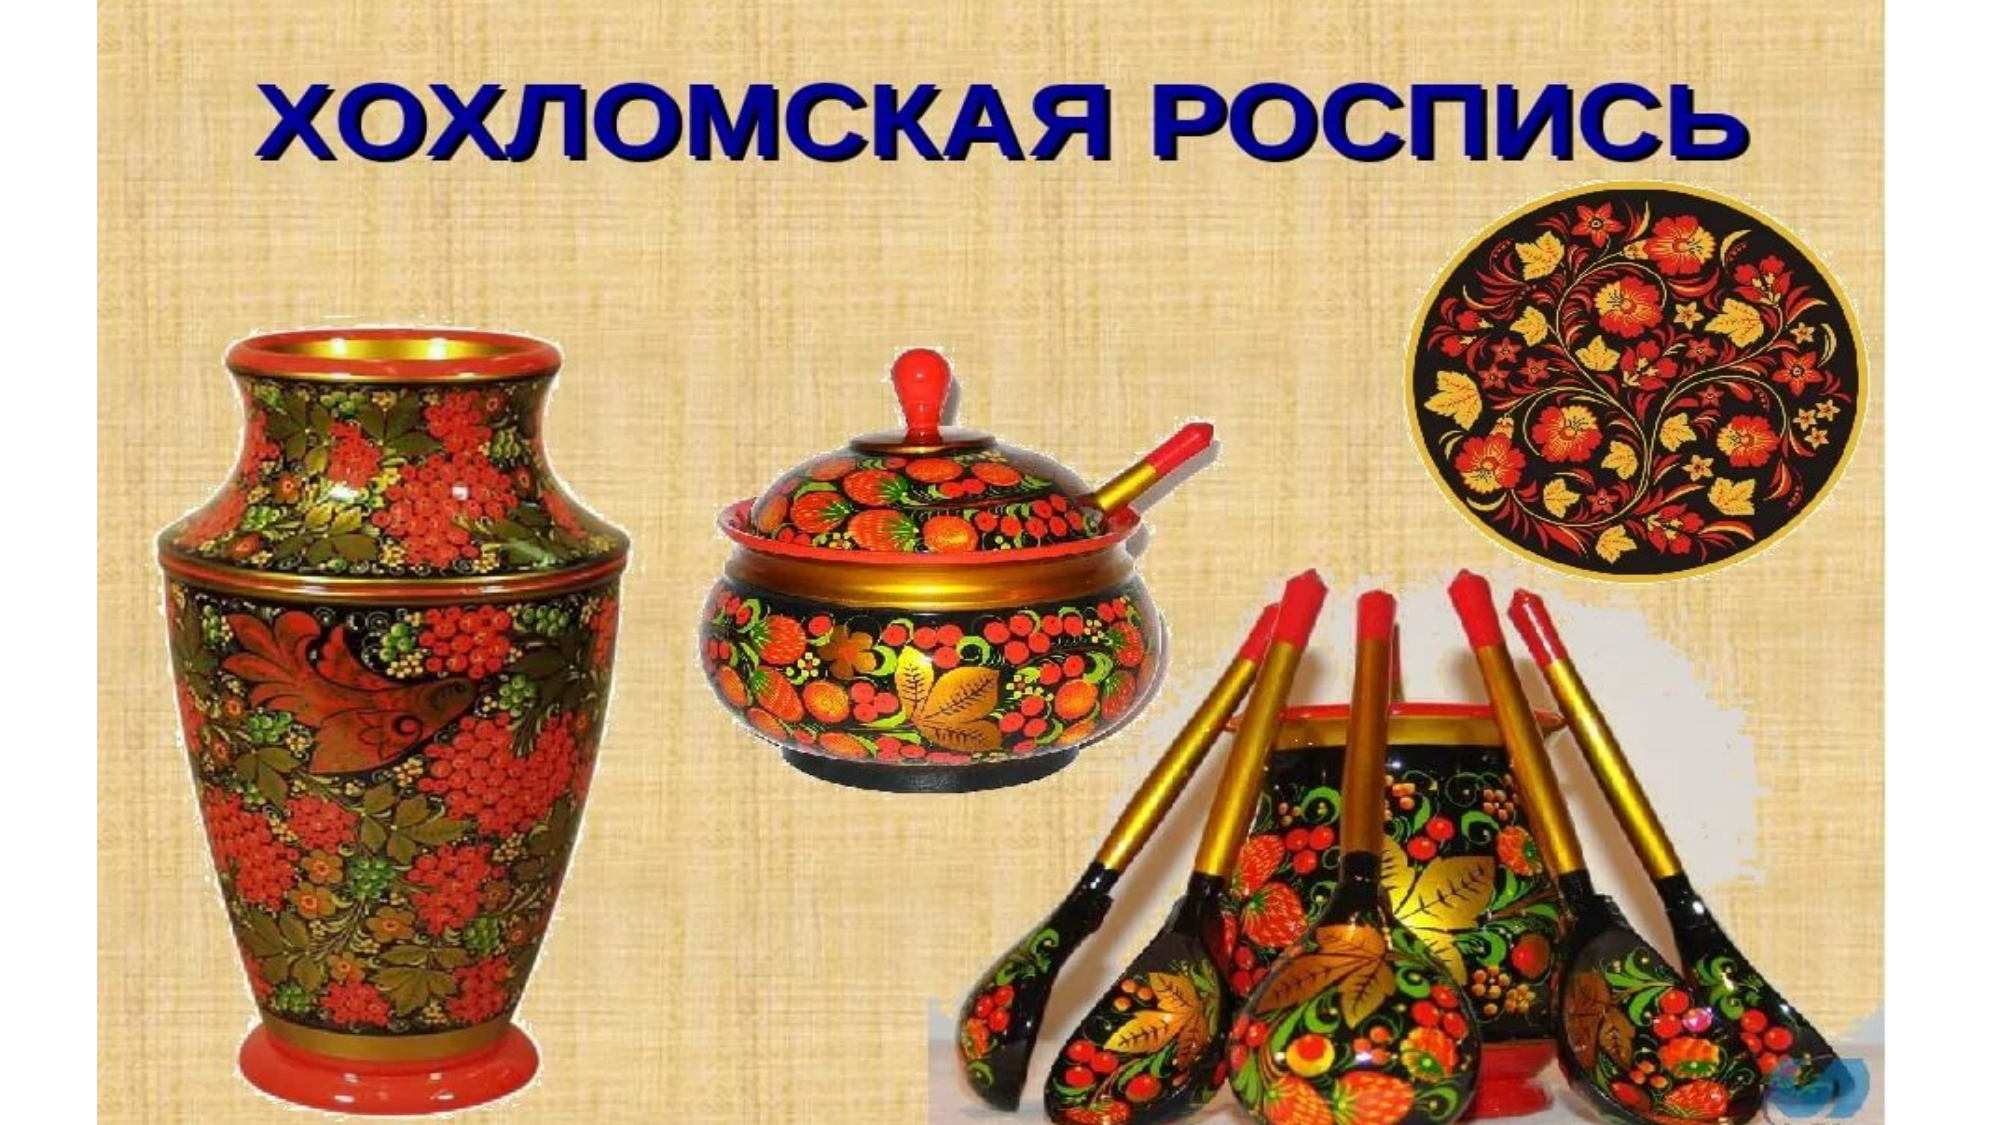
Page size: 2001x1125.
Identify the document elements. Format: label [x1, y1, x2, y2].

picture [97, 0, 1887, 1125]
